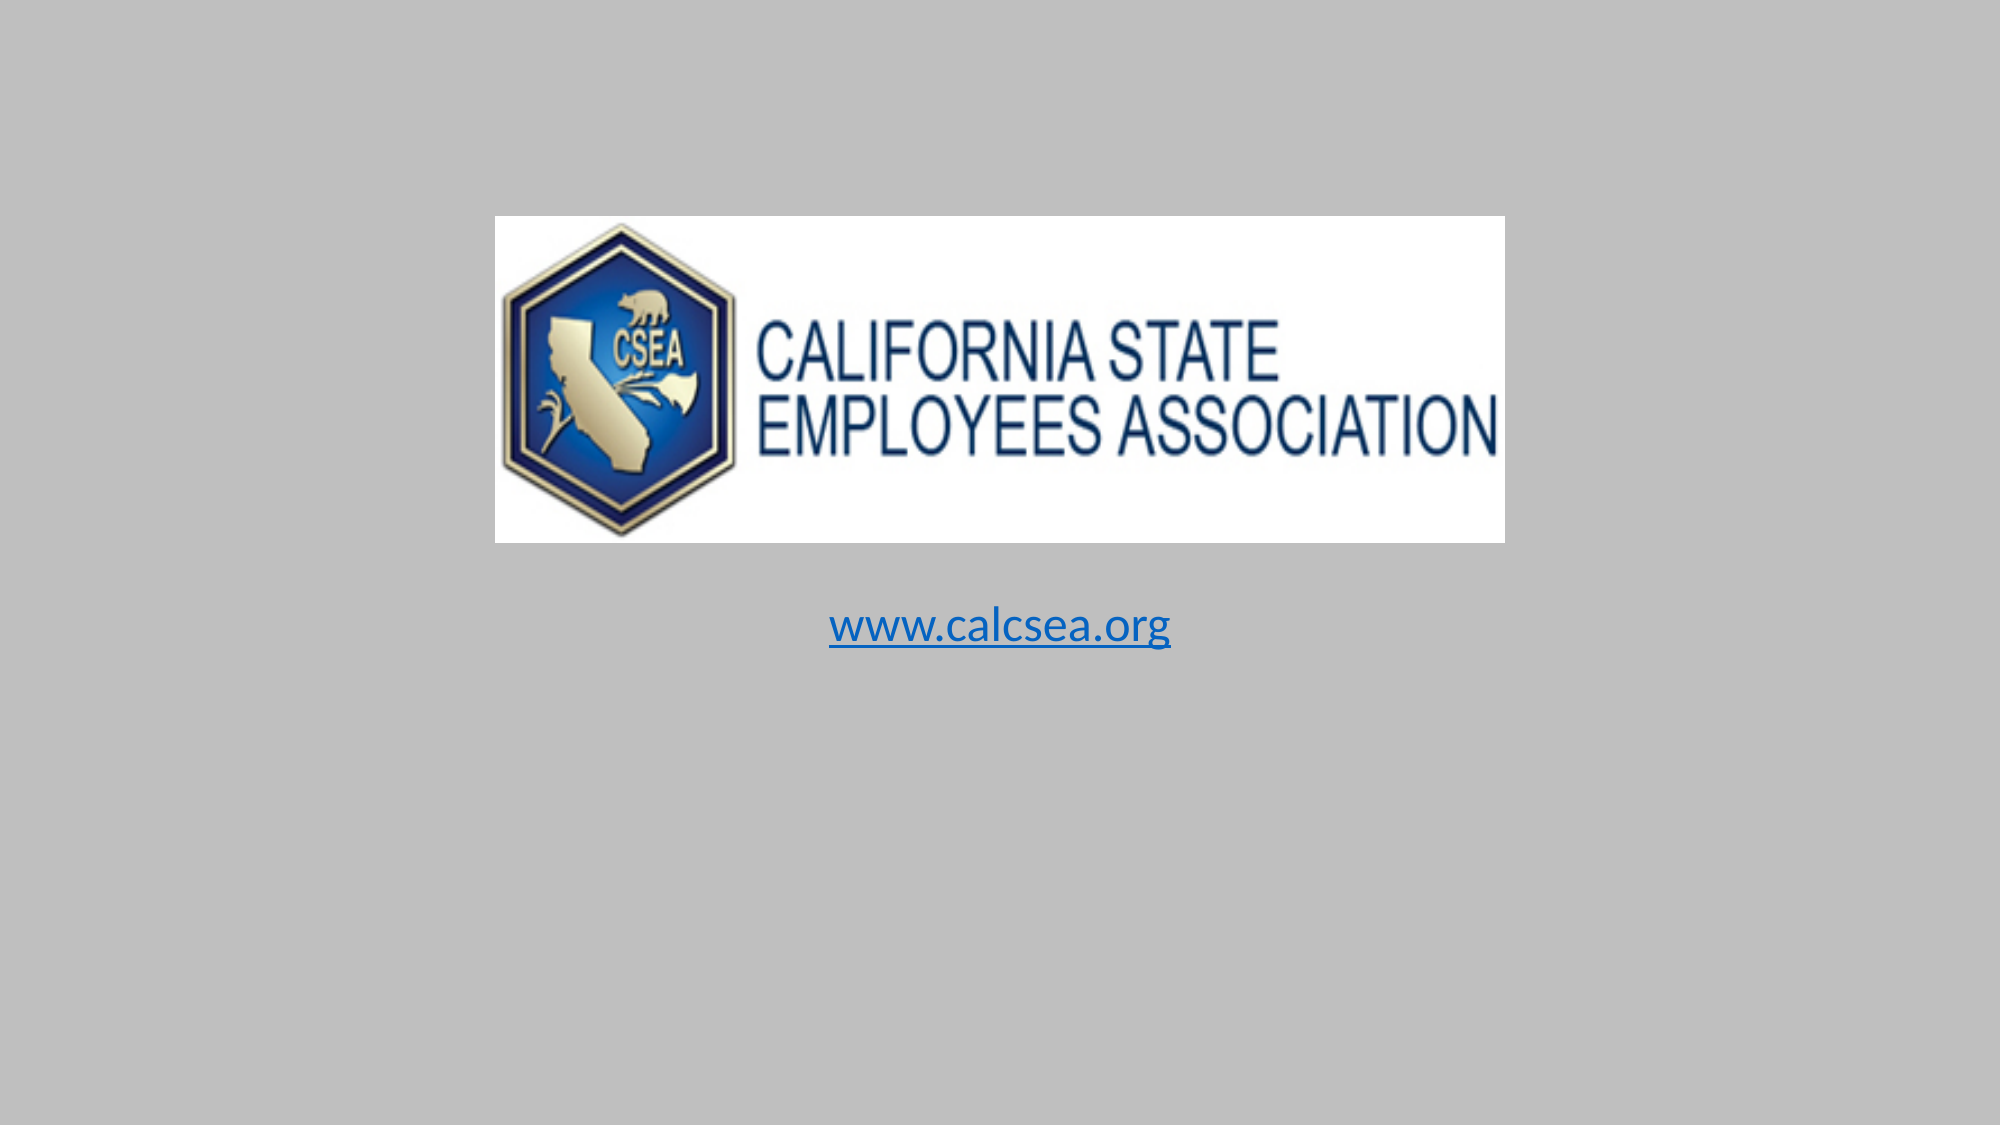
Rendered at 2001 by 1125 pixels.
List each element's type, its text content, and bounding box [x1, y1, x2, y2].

picture [495, 216, 1505, 543]
subtitle www.calcsea.org [249, 590, 1750, 863]
